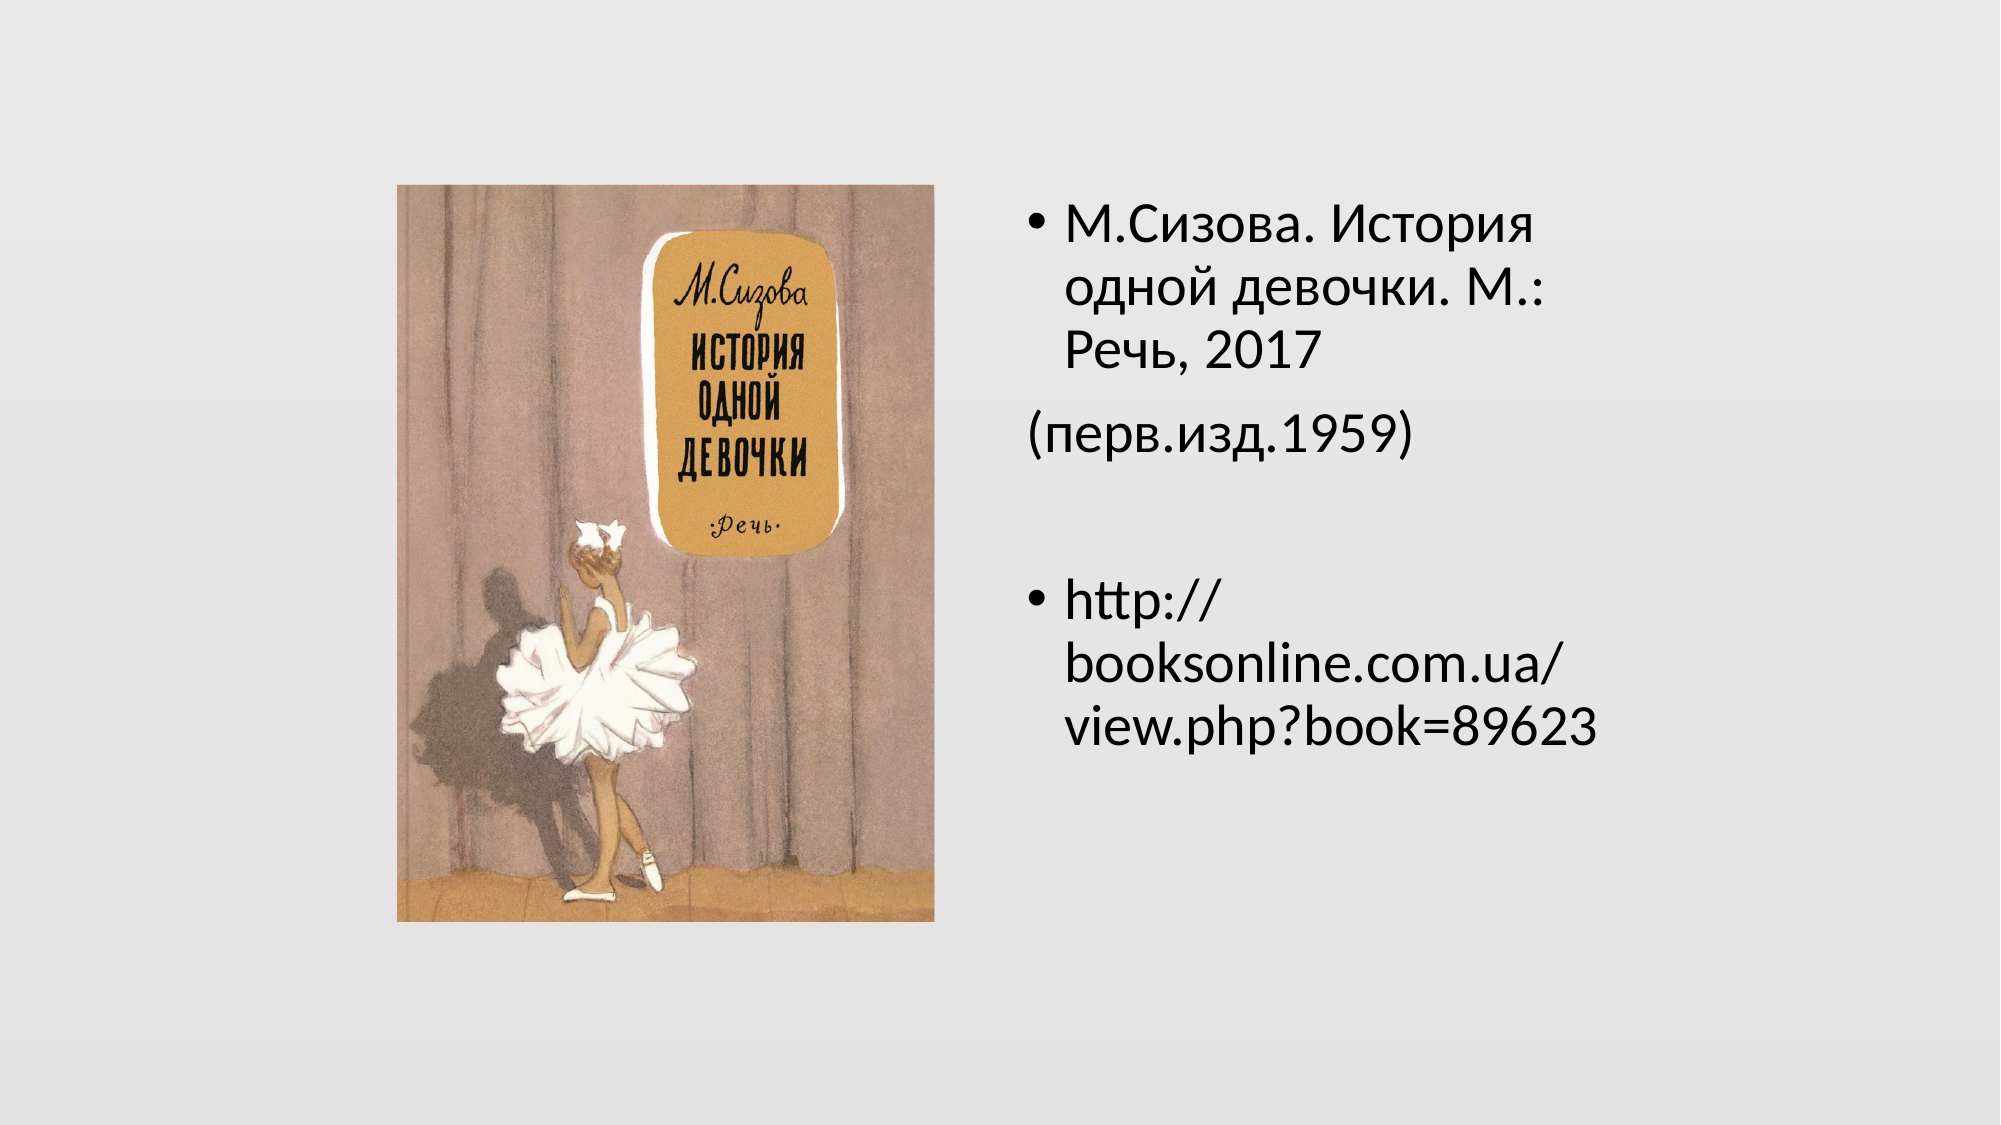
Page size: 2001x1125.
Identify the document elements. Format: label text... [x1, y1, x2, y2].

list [397, 184, 935, 923]
list М.Сизова. История одной девочки. М.: Речь, 2017 (перв.изд.1959) http://booksonline.com.ua/view.php?book=89623 [1011, 184, 1674, 923]
